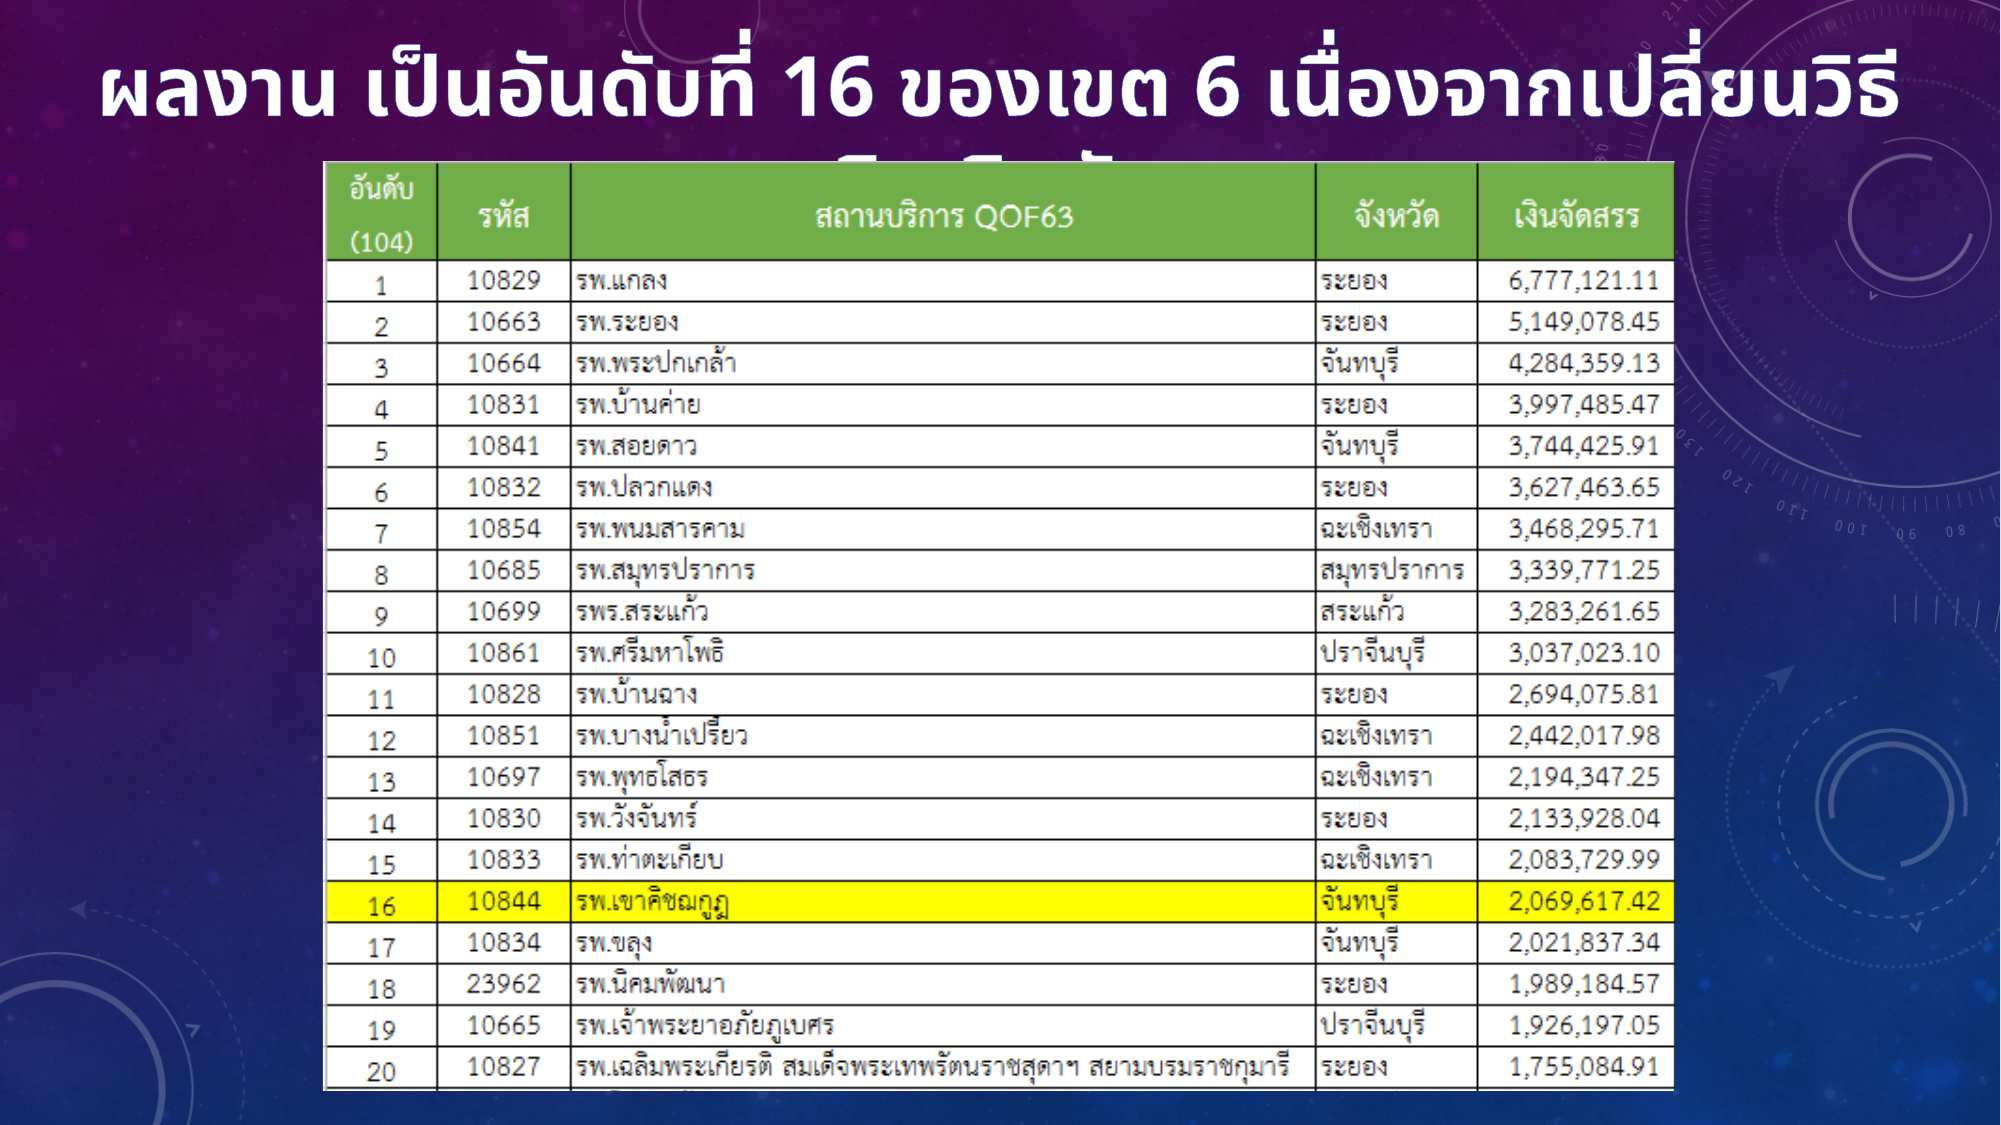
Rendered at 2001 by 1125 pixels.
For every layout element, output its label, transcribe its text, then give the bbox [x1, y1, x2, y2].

picture [0, 0, 2001, 1125]
text_box ผลงาน เป็นอันดับที่ 16 ของเขต 6 เนื่องจากเปลี่ยนวิธีการคิดเงินจัดสรร [35, 24, 1963, 240]
